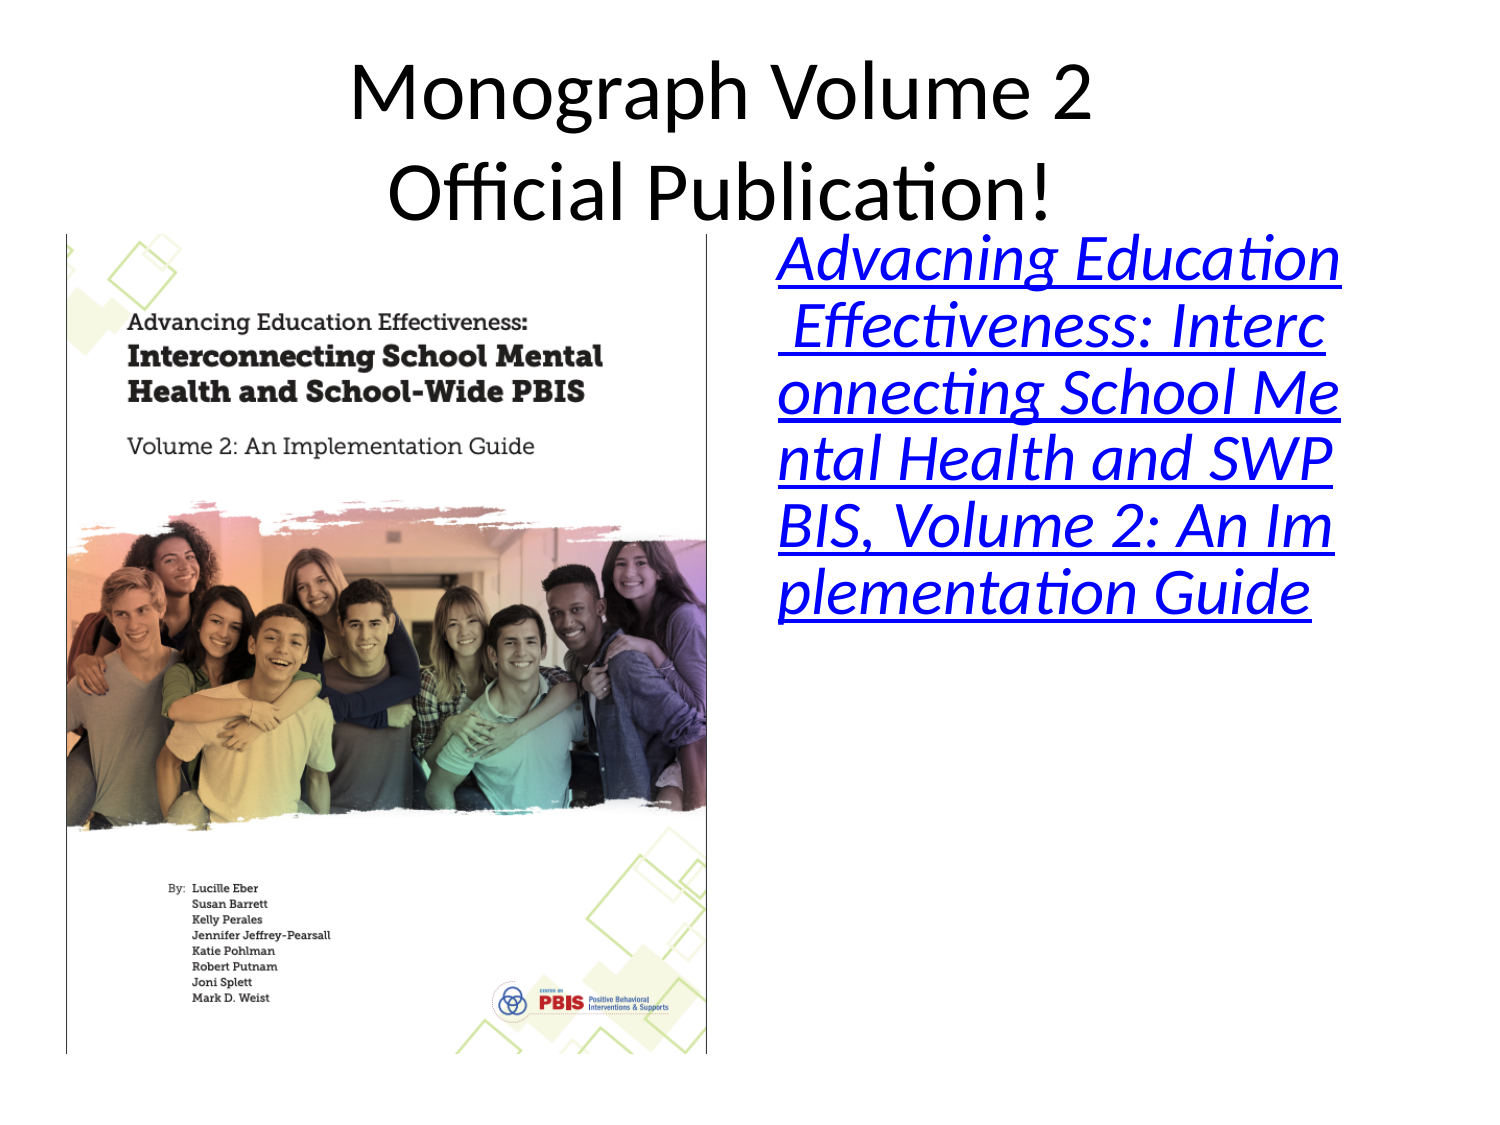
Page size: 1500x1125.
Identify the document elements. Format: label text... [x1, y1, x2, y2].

list Advacning Education Effectiveness: Interconnecting School Mental Health and SWPBIS, Volume 2: An Implementation Guide [762, 206, 1369, 1026]
title Monograph Volume 2 Official Publication! [75, 27, 1369, 246]
picture [66, 234, 707, 1054]
